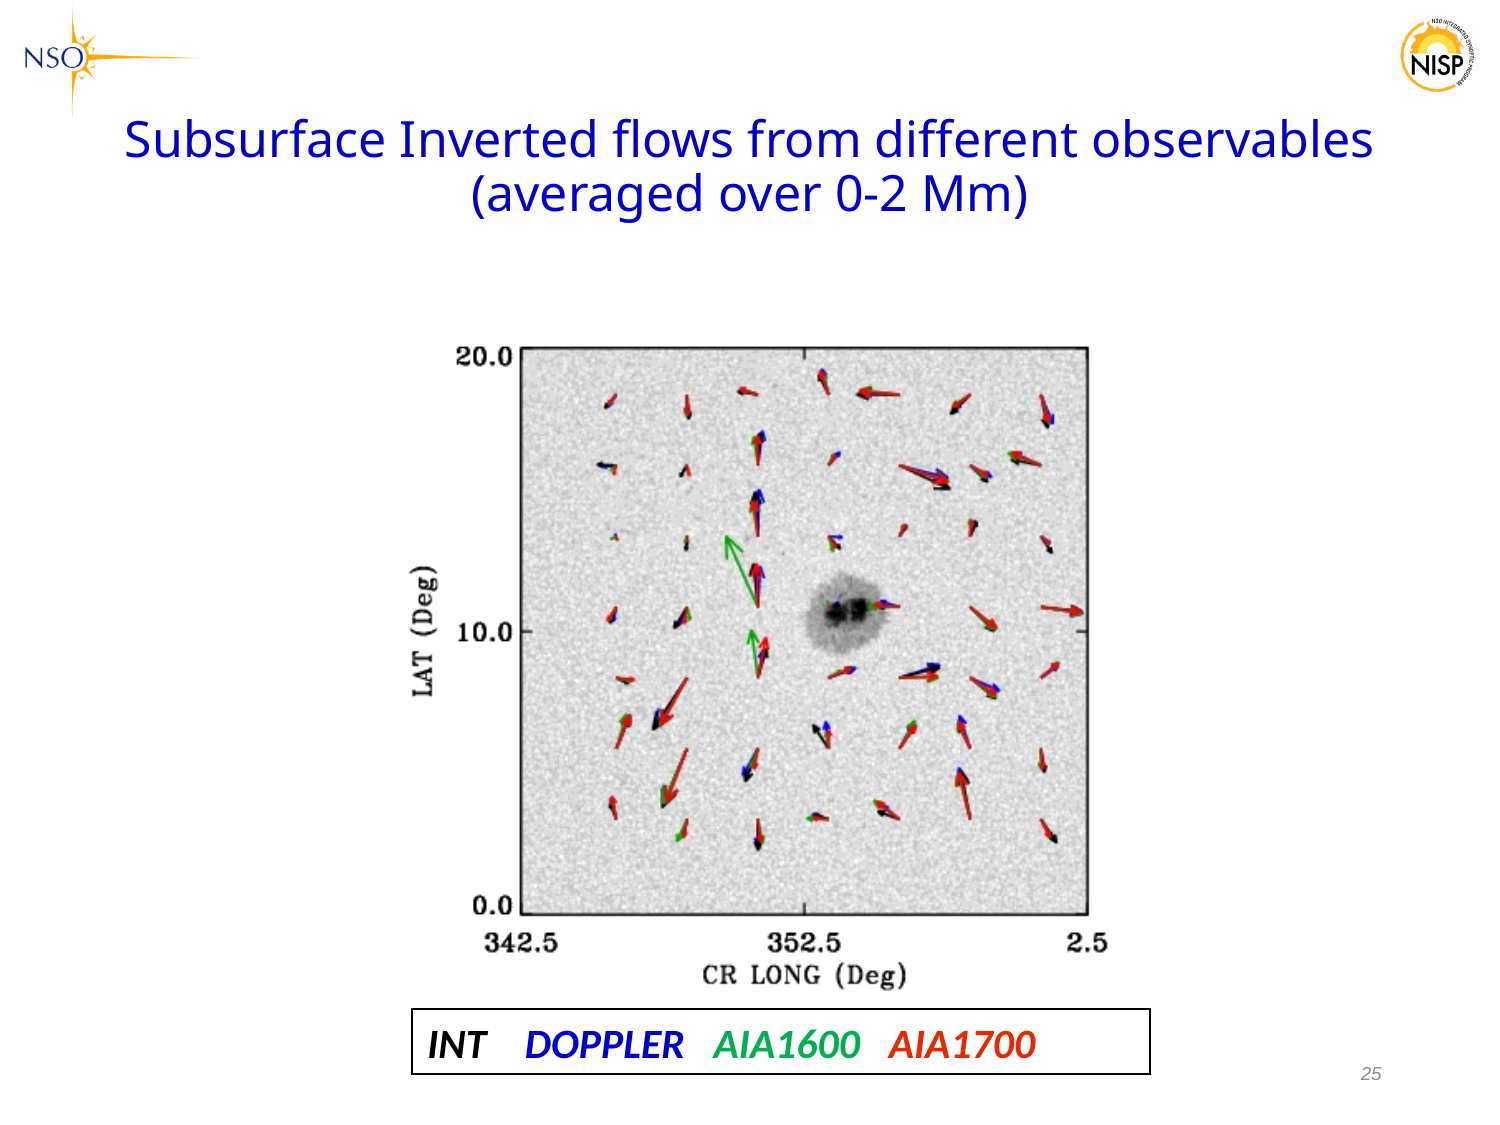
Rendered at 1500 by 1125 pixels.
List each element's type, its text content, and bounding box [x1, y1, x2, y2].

picture [11, 0, 206, 120]
text_box INT DOPPLER AIA1600 AIA1700 [411, 1014, 1151, 1075]
title Subsurface Inverted flows from different observables (averaged over 0-2 Mm) [103, 59, 1397, 278]
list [333, 299, 1167, 1014]
picture [1399, 17, 1475, 93]
slide_number 25 [1059, 1042, 1397, 1103]
